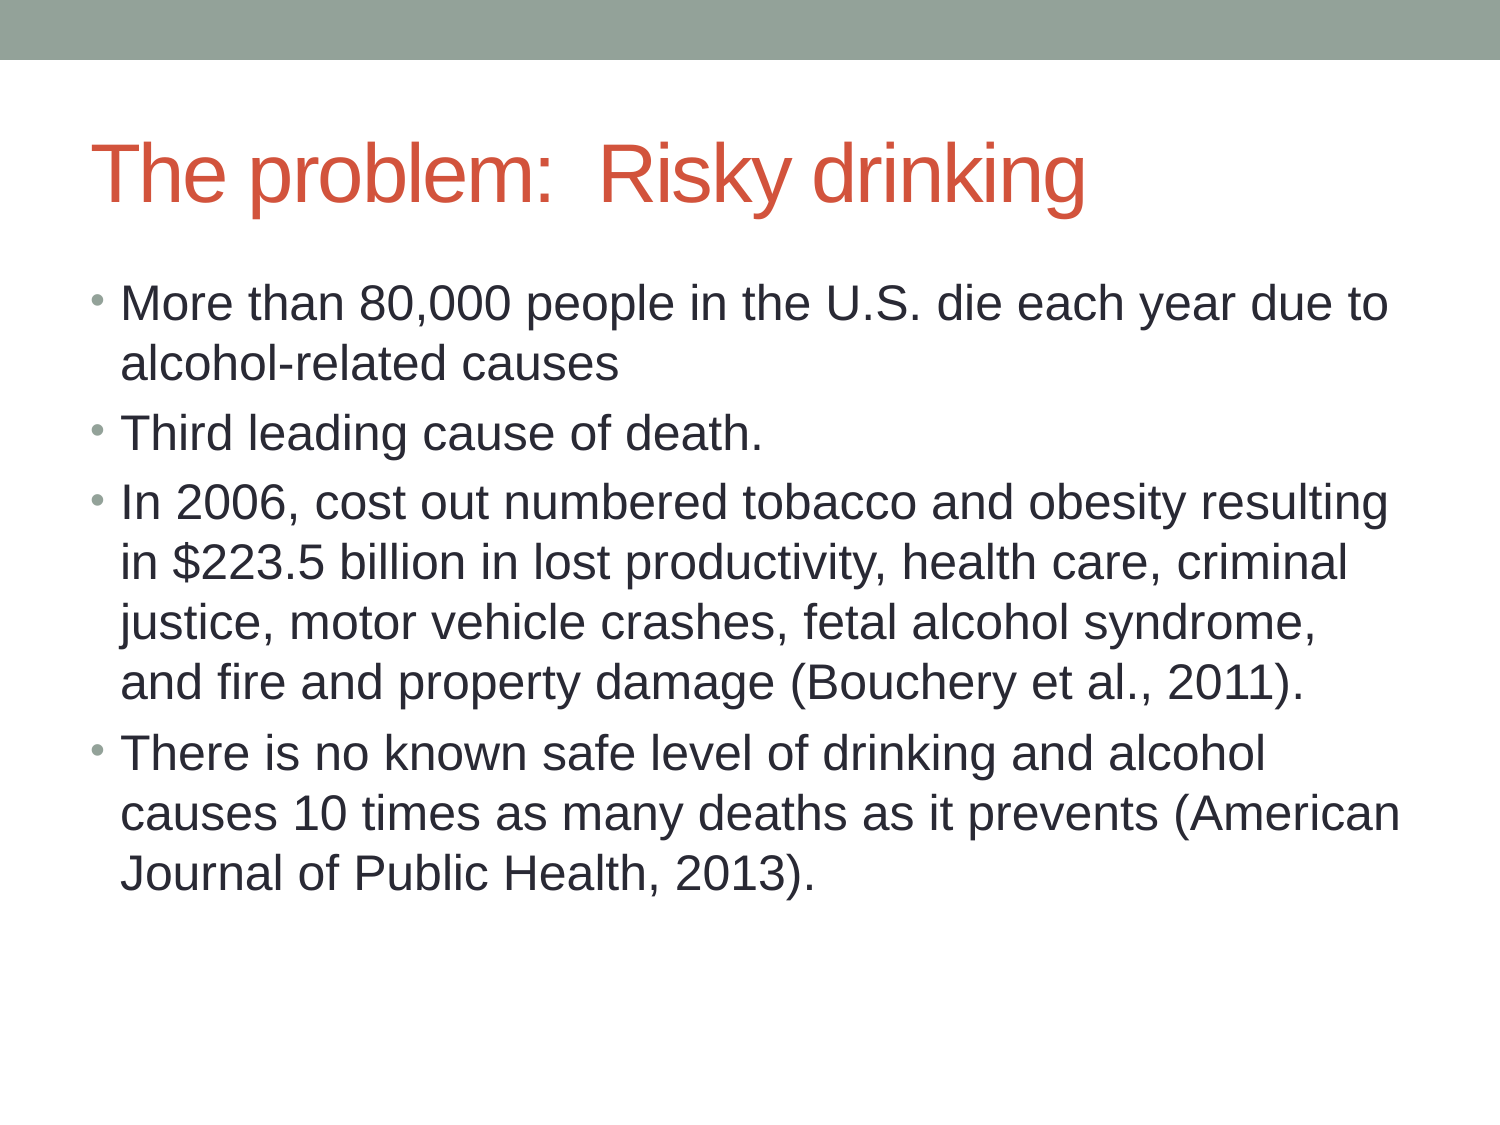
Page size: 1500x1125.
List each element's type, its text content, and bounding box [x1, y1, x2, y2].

list More than 80,000 people in the U.S. die each year due to alcohol-related causes Third leading cause of death. In 2006, cost out numbered tobacco and obesity resulting in $223.5 billion in lost productivity, health care, criminal justice, motor vehicle crashes, fetal alcohol syndrome, and fire and property damage (Bouchery et al., 2011). There is no known safe level of drinking and alcohol causes 10 times as many deaths as it prevents (American Journal of Public Health, 2013). [75, 262, 1425, 1063]
title The problem: Risky drinking [75, 87, 1425, 250]
